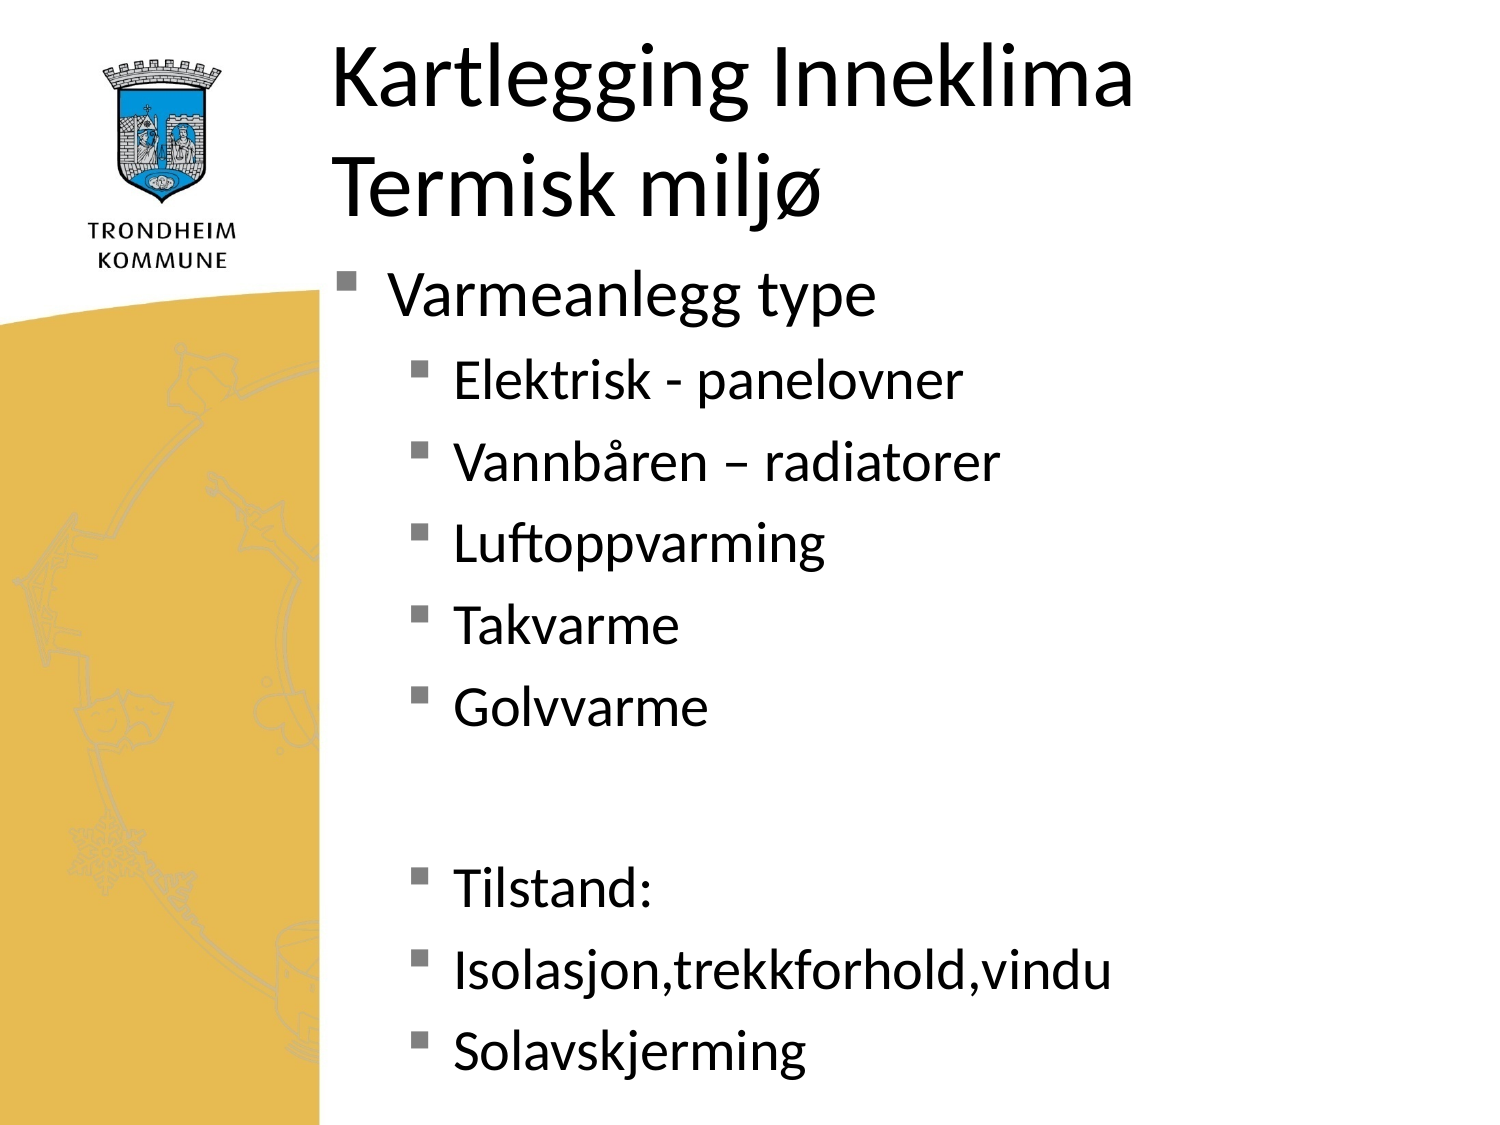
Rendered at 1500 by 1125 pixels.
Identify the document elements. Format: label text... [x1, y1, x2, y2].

list Varmeanlegg type Elektrisk - panelovner Vannbåren – radiatorer Luftoppvarming Takvarme Golvvarme Tilstand: Isolasjon,trekkforhold,vindu Solavskjerming [316, 241, 1477, 1081]
picture [0, 0, 1500, 1125]
title Kartlegging Inneklima Termisk miljø [316, 29, 1477, 241]
